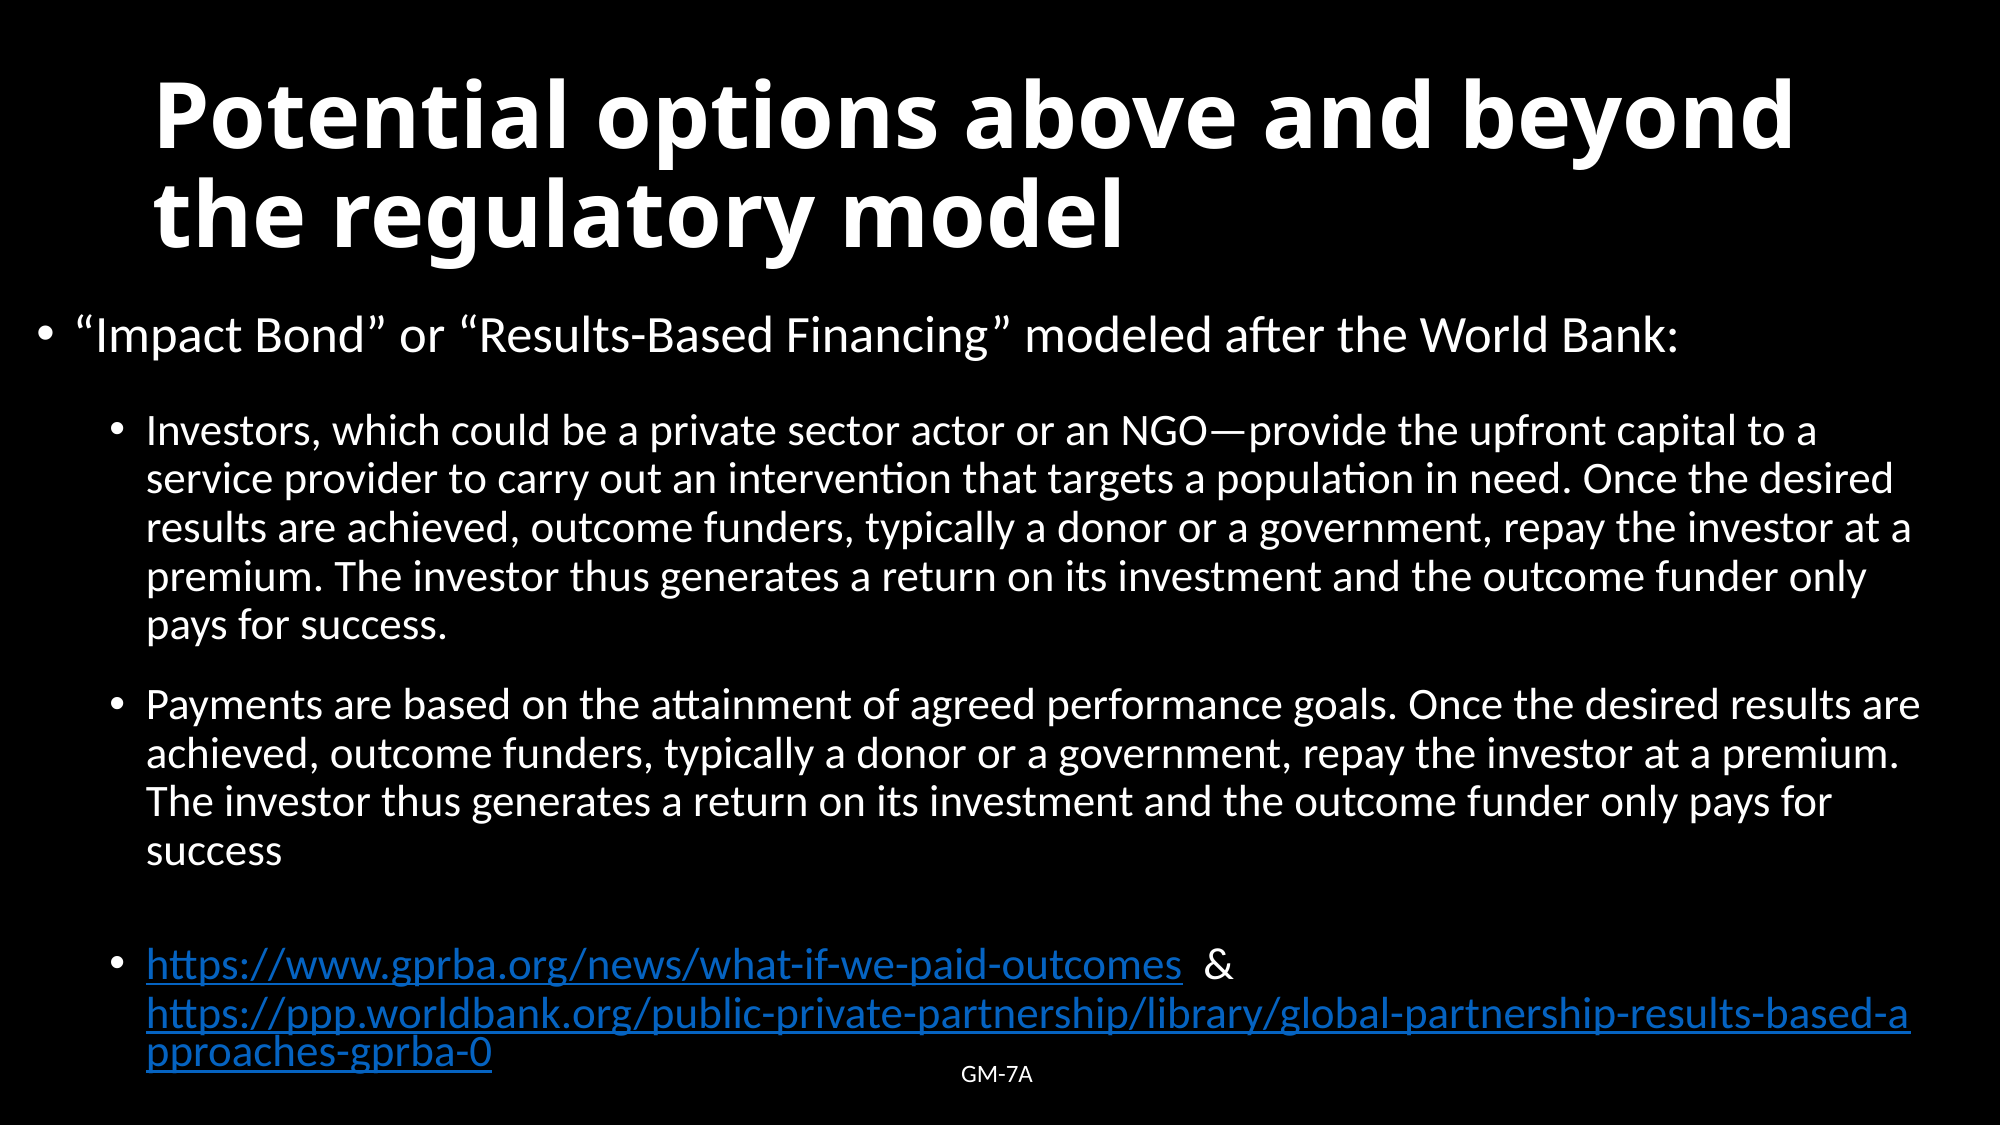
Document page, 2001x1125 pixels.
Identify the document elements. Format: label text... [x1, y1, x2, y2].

title Potential options above and beyond the regulatory model [137, 59, 1863, 278]
list “Impact Bond” or “Results-Based Financing” modeled after the World Bank: Investors, which could be a private sector actor or an NGO—provide the upfront capital to a service provider to carry out an intervention that targets a population in need. Once the desired results are achieved, outcome funders, typically a donor or a government, repay the investor at a premium. The investor thus generates a return on its investment and the outcome funder only pays for success. Payments are based on the attainment of agreed performance goals. Once the desired results are achieved, outcome funders, typically a donor or a government, repay the investor at a premium. The investor thus generates a return on its investment and the outcome funder only pays for success https://www.gprba.org/news/what-if-we-paid-outcomes & https://ppp.worldbank.org/public-private-partnership/library/global-partnership-results-based-approaches-gprba-0 [21, 299, 1944, 1100]
footer GM-7A [662, 1042, 1338, 1103]
